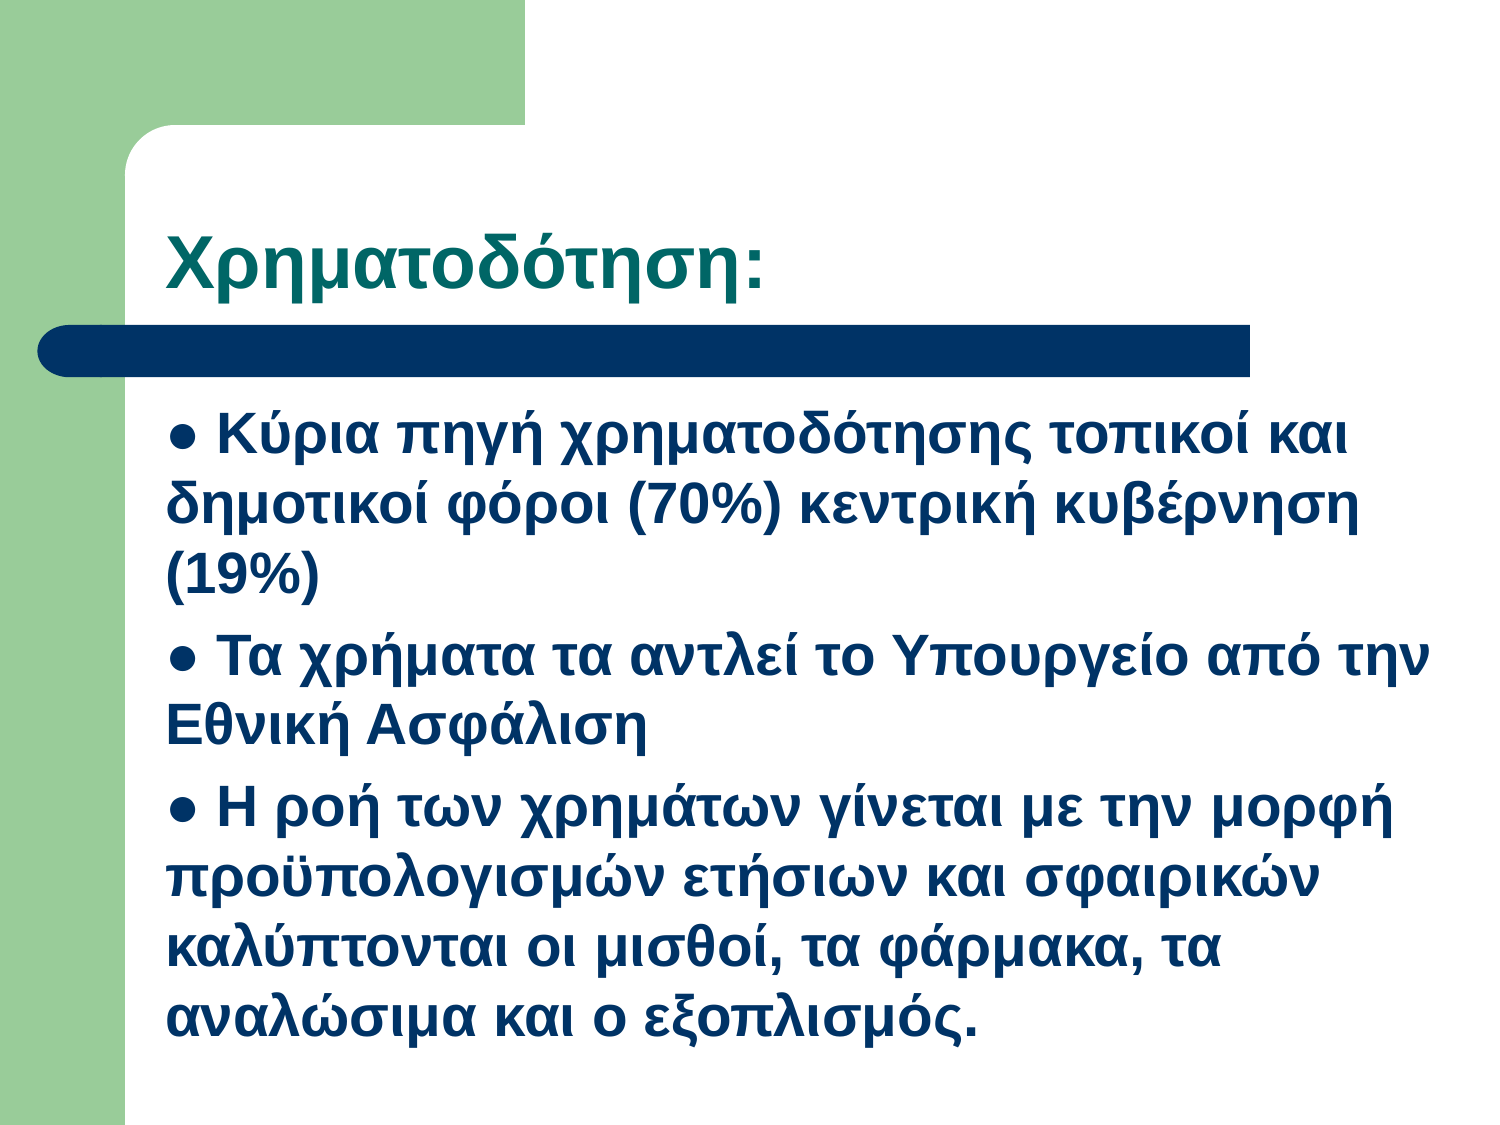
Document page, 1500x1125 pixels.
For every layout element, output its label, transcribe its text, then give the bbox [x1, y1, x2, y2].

list ● Κύρια πηγή χρηματοδότησης τοπικοί και δημοτικοί φόροι (70%) κεντρική κυβέρνηση (19%) ● Τα χρήματα τα αντλεί το Υπουργείο από την Εθνική Ασφάλιση ● Η ροή των χρημάτων γίνεται με την μορφή προϋπολογισμών ετήσιων και σφαιρικών καλύπτονται οι μισθοί, τα φάρμακα, τα αναλώσιμα και ο εξοπλισμός. [149, 387, 1463, 1001]
title Χρηματοδότηση: [149, 124, 1463, 313]
